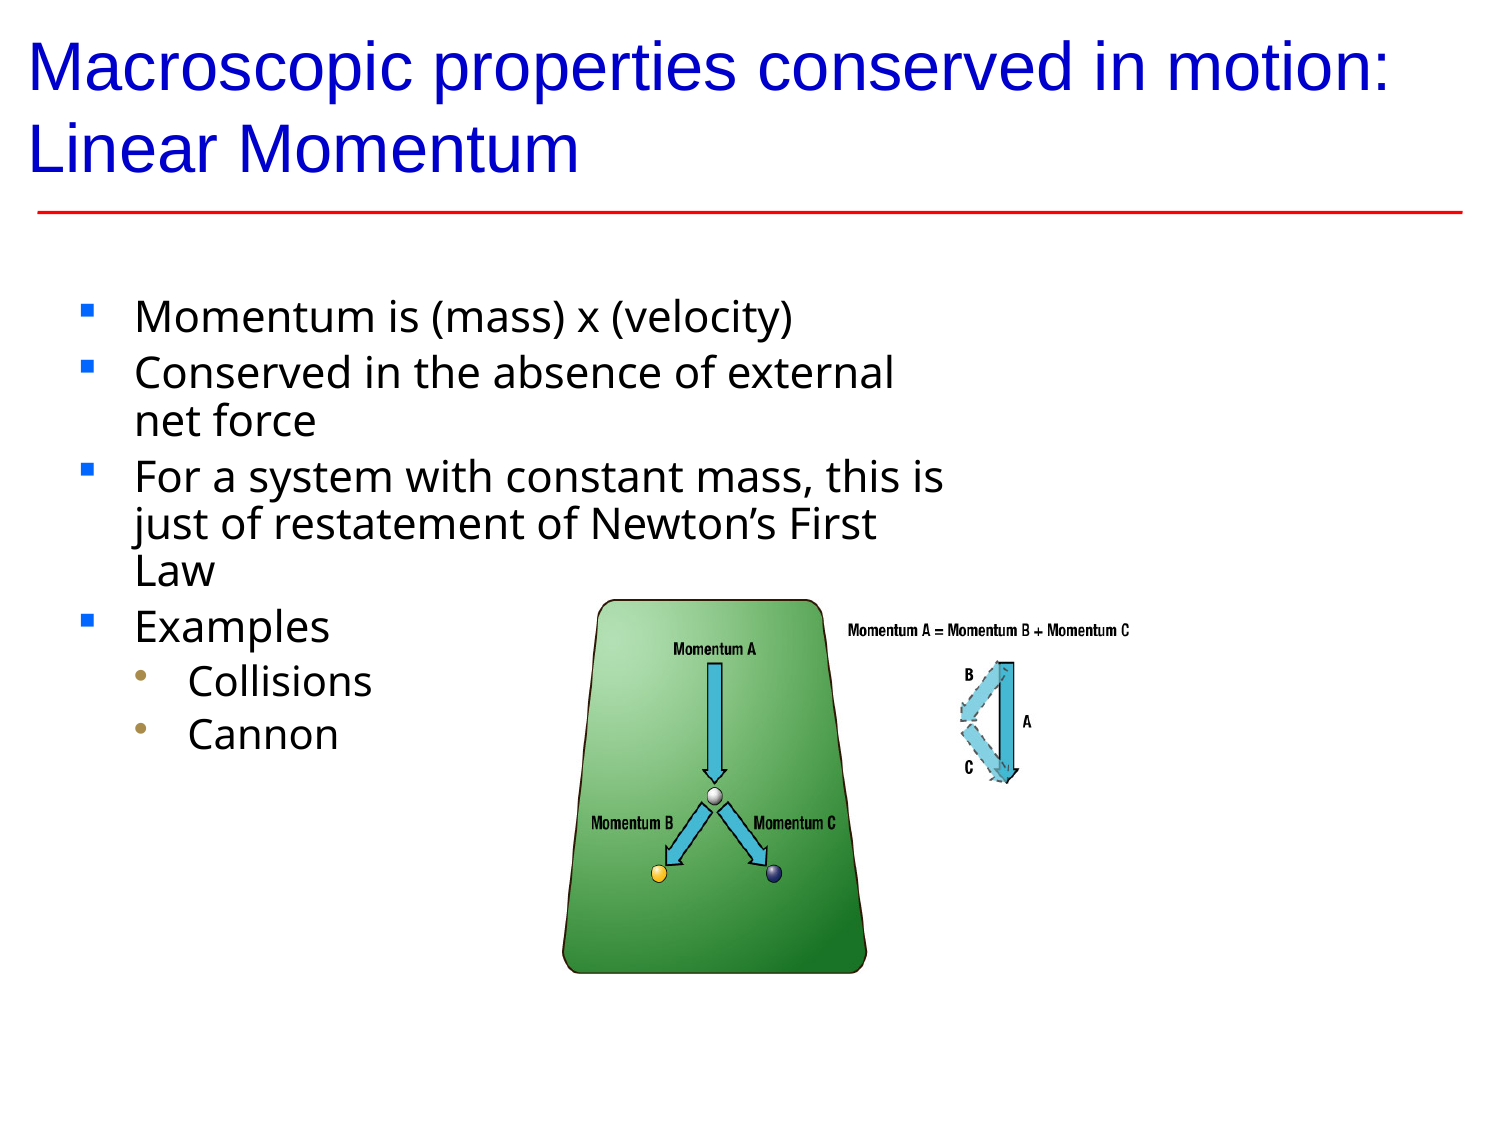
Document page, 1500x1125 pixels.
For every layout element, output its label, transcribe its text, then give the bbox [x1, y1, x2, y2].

title Macroscopic properties conserved in motion: Linear Momentum [12, 5, 1488, 195]
list Momentum is (mass) x (velocity) Conserved in the absence of external net force For a system with constant mass, this is just of restatement of Newton’s First Law Examples Collisions Cannon [62, 287, 976, 876]
picture [562, 599, 1129, 974]
